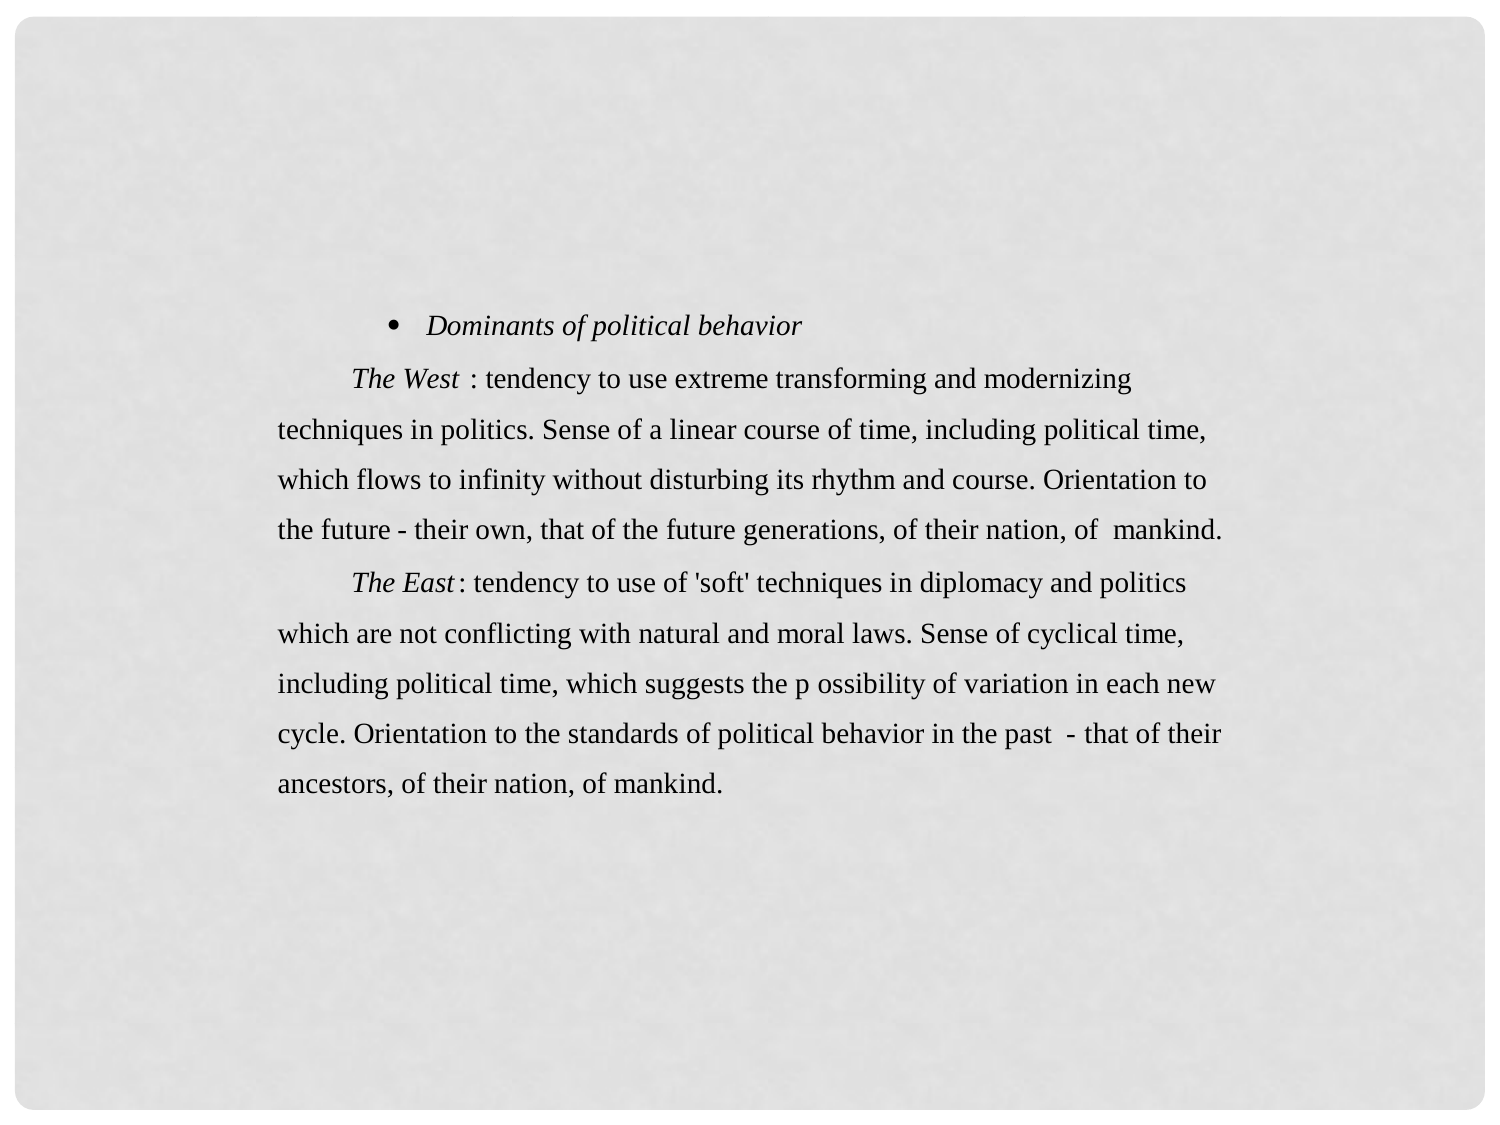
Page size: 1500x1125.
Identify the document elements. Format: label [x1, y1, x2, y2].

picture [277, 303, 1223, 822]
